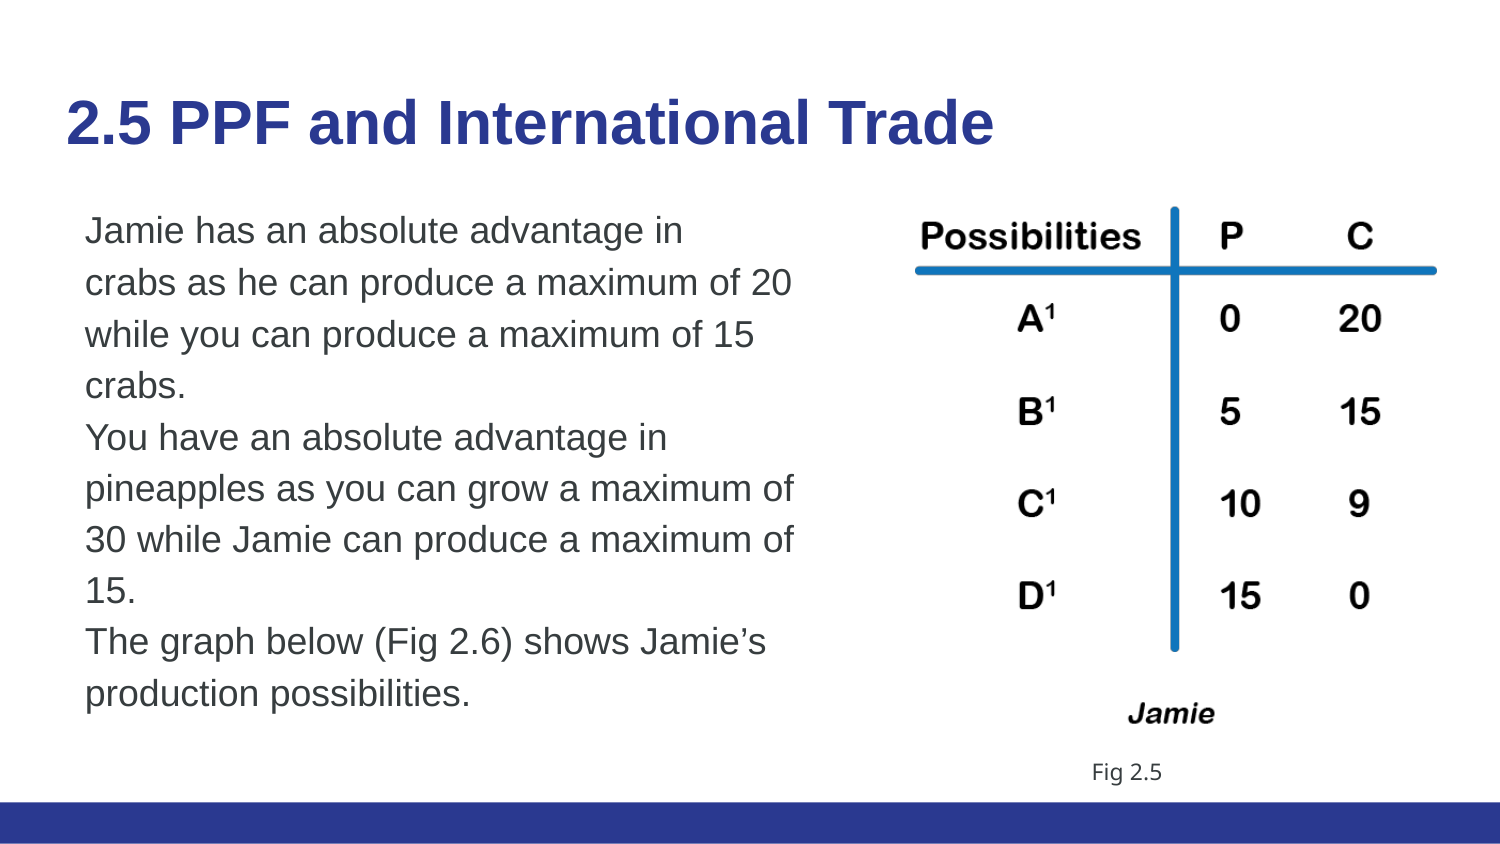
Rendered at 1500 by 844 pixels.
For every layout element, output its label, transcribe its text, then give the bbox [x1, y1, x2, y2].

list Jamie has an absolute advantage in crabs as he can produce a maximum of 20 while you can produce a maximum of 15 crabs. You have an absolute advantage in pineapples as you can grow a maximum of 30 while Jamie can produce a maximum of 15. The graph below (Fig 2.6) shows Jamie’s production possibilities. [51, 184, 814, 777]
picture [868, 150, 1484, 728]
text_box Fig 2.5 [1076, 749, 1340, 792]
title 2.5 PPF and International Trade [51, 67, 1449, 167]
